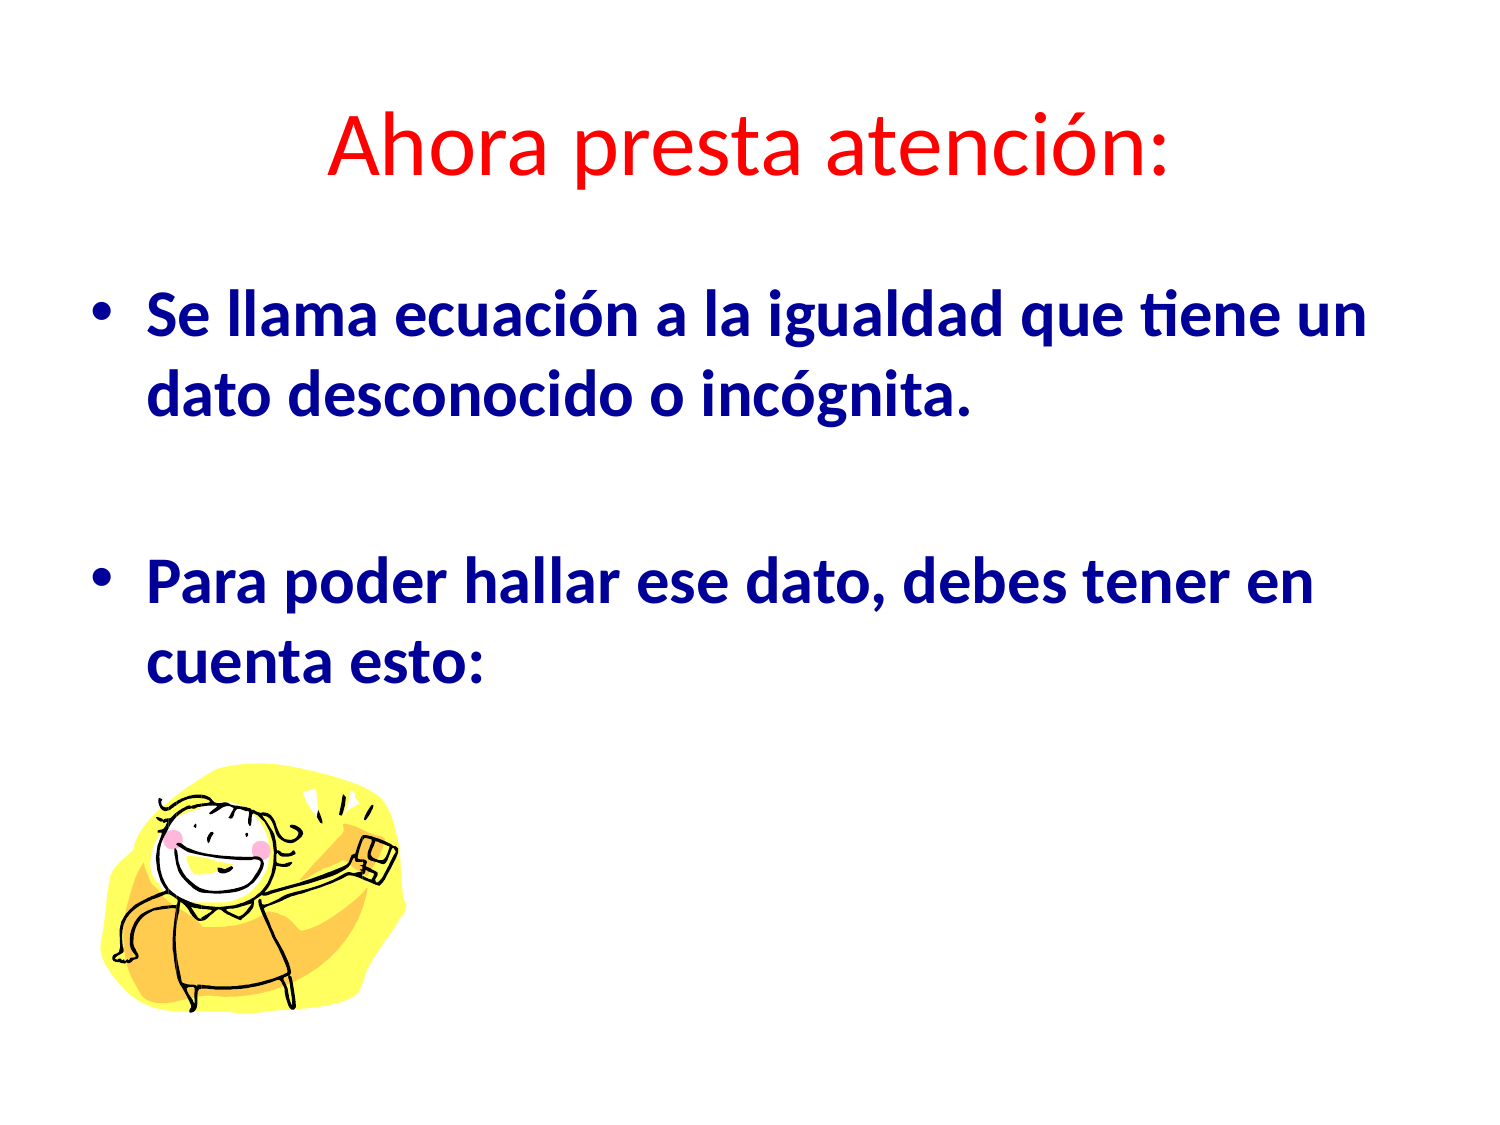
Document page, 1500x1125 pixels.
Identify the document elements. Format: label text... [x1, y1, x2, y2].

title Ahora presta atención: [75, 45, 1425, 233]
list Se llama ecuación a la igualdad que tiene un dato desconocido o incógnita. Para poder hallar ese dato, debes tener en cuenta esto: [75, 262, 1425, 1005]
picture [100, 763, 407, 1014]
